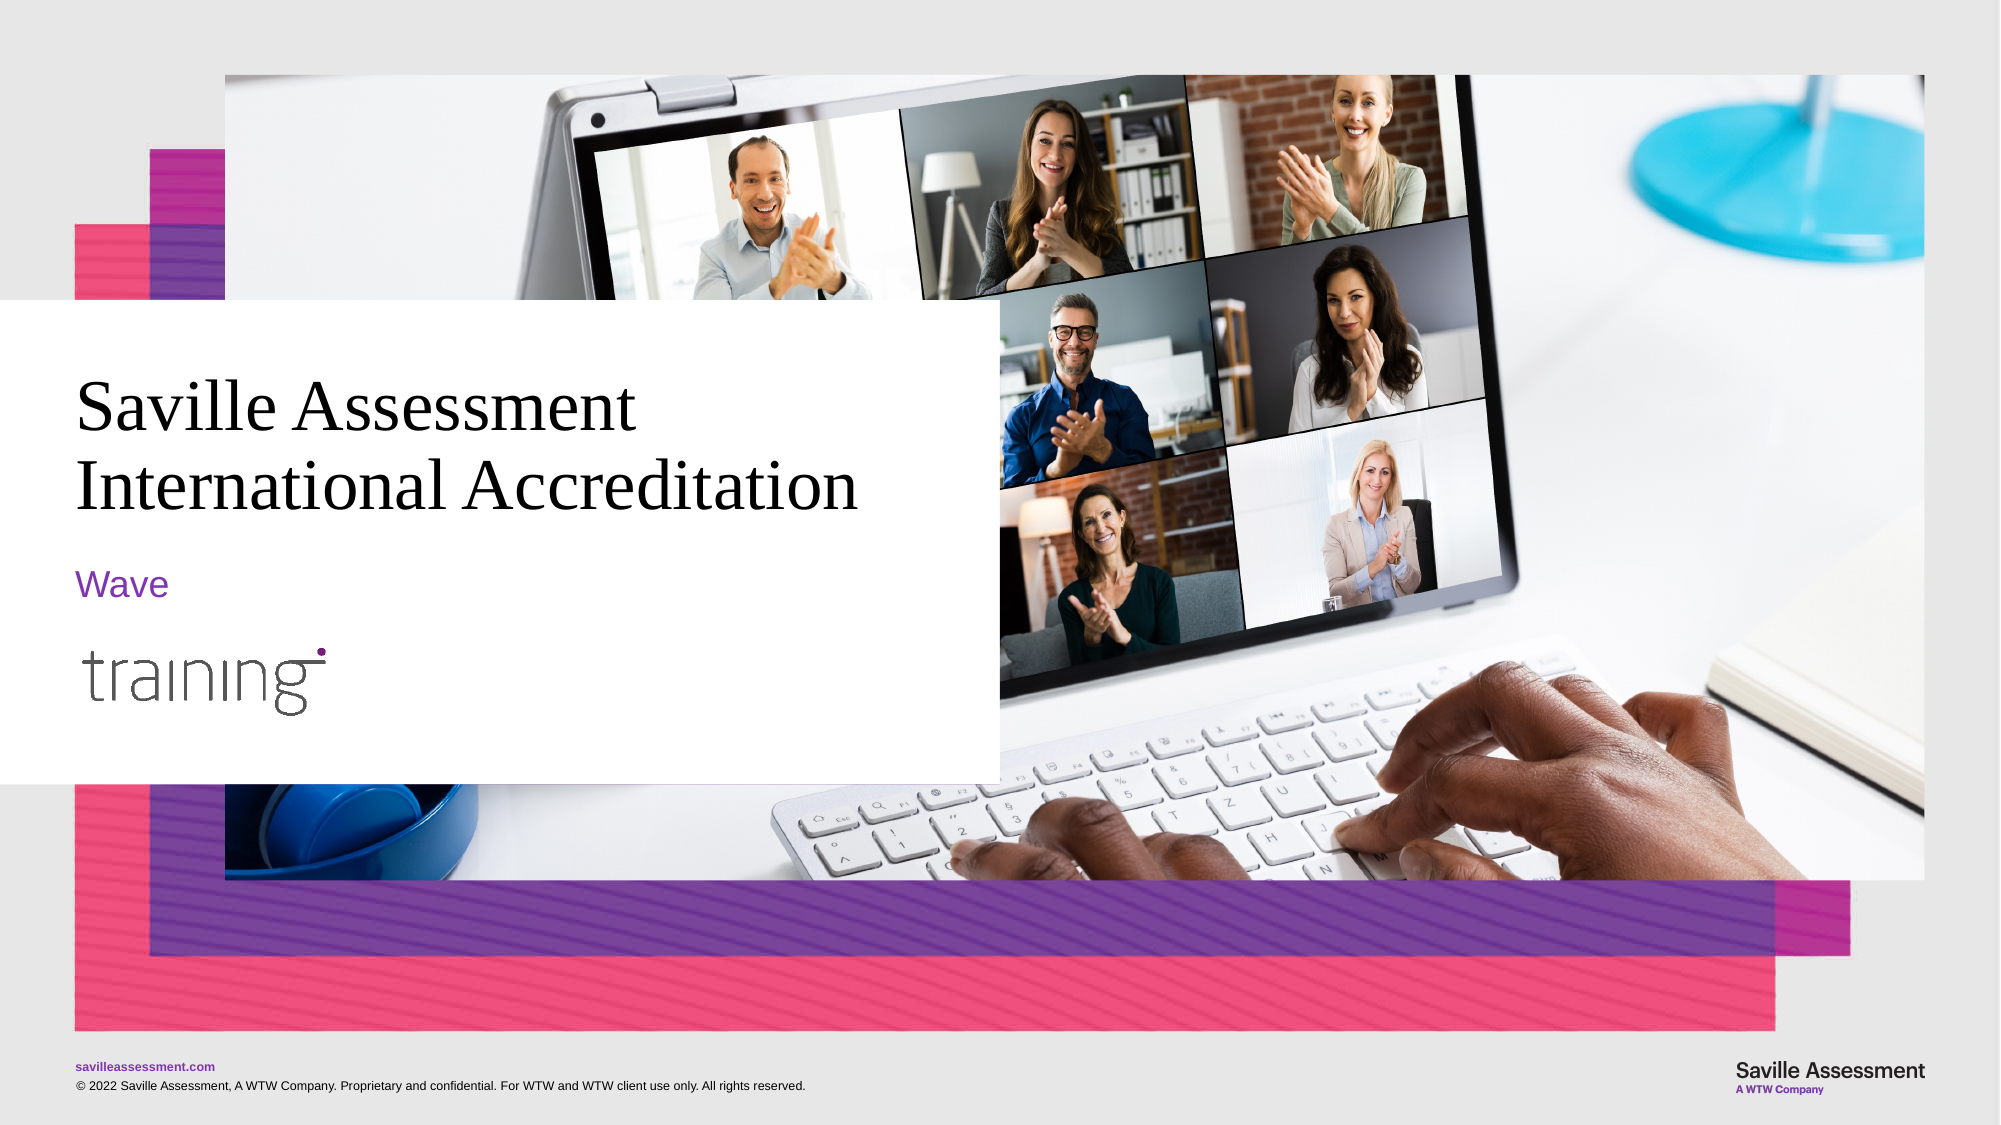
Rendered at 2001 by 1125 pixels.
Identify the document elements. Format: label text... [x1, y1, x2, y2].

footer © 2022 Saville Assessment, A WTW Company. Proprietary and confidential. For WTW and WTW client use only. All rights reserved. [75, 1078, 843, 1102]
title Saville Assessment International Accreditation [75, 367, 224, 525]
picture [0, 0, 2001, 1125]
list Wave [75, 530, 224, 605]
